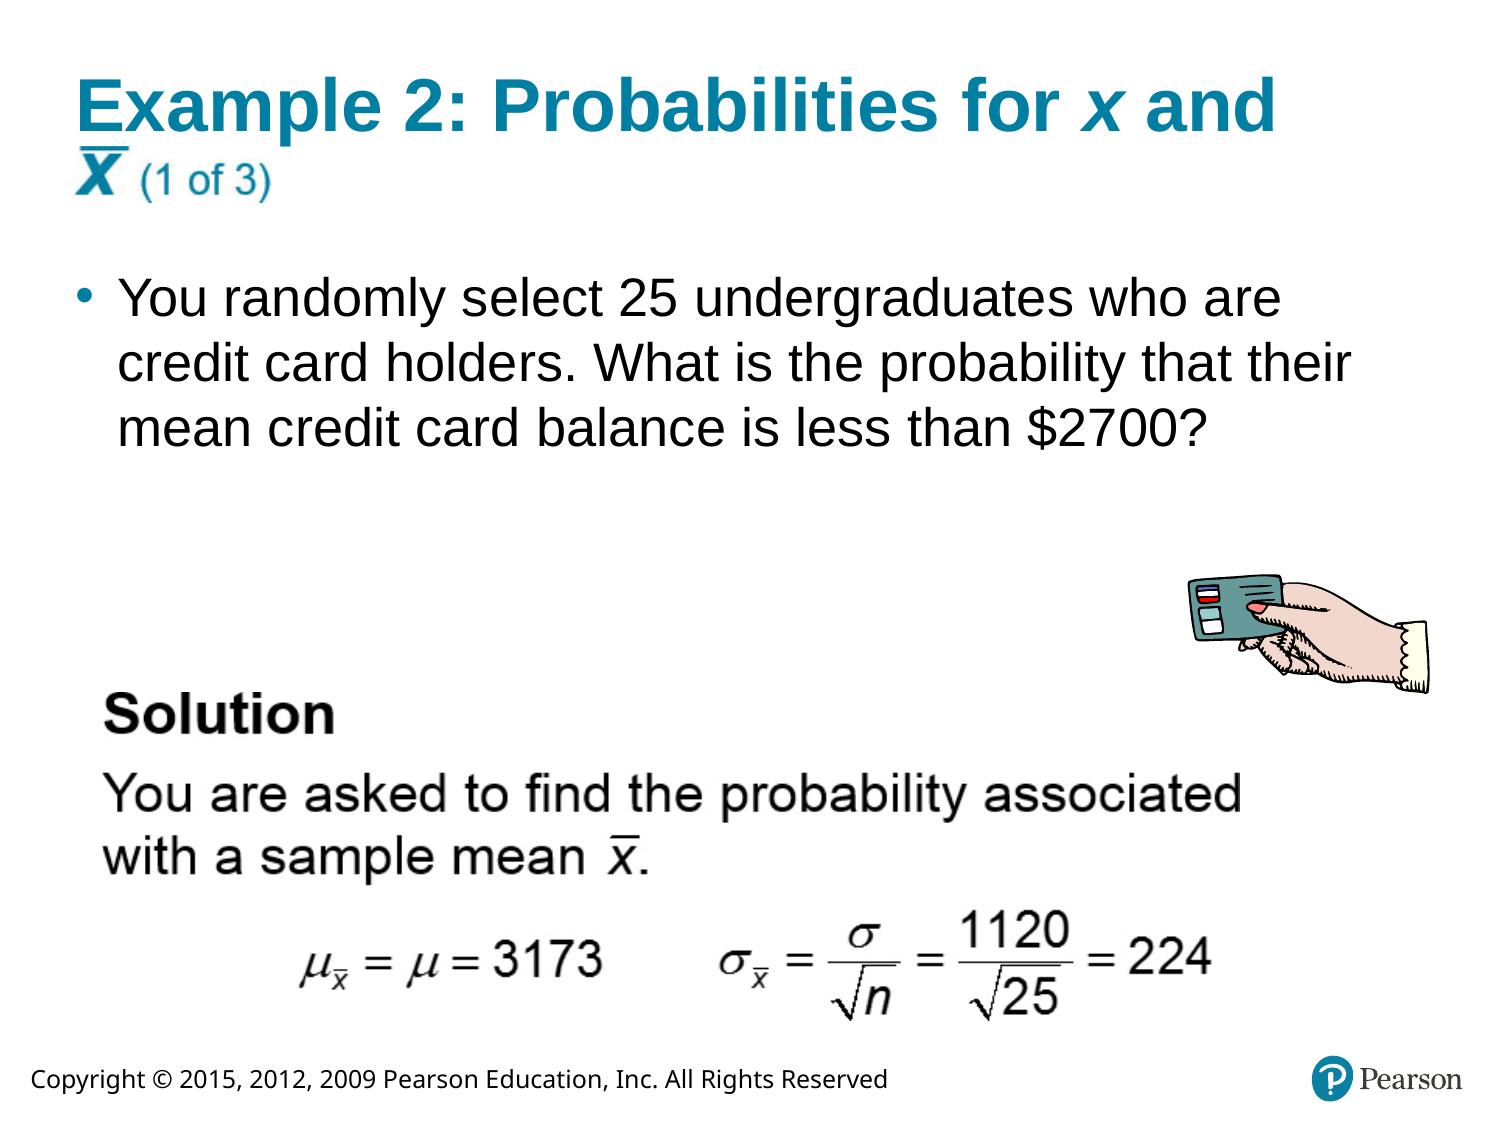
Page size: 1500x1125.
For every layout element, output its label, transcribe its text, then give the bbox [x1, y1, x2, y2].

title Example 2: Probabilities for x and [75, 35, 1288, 147]
list You randomly select 25 undergraduates who are credit card holders. What is the probability that their mean credit card balance is less than $2700? [75, 262, 1425, 463]
picture [74, 146, 271, 204]
picture [102, 572, 1432, 1021]
